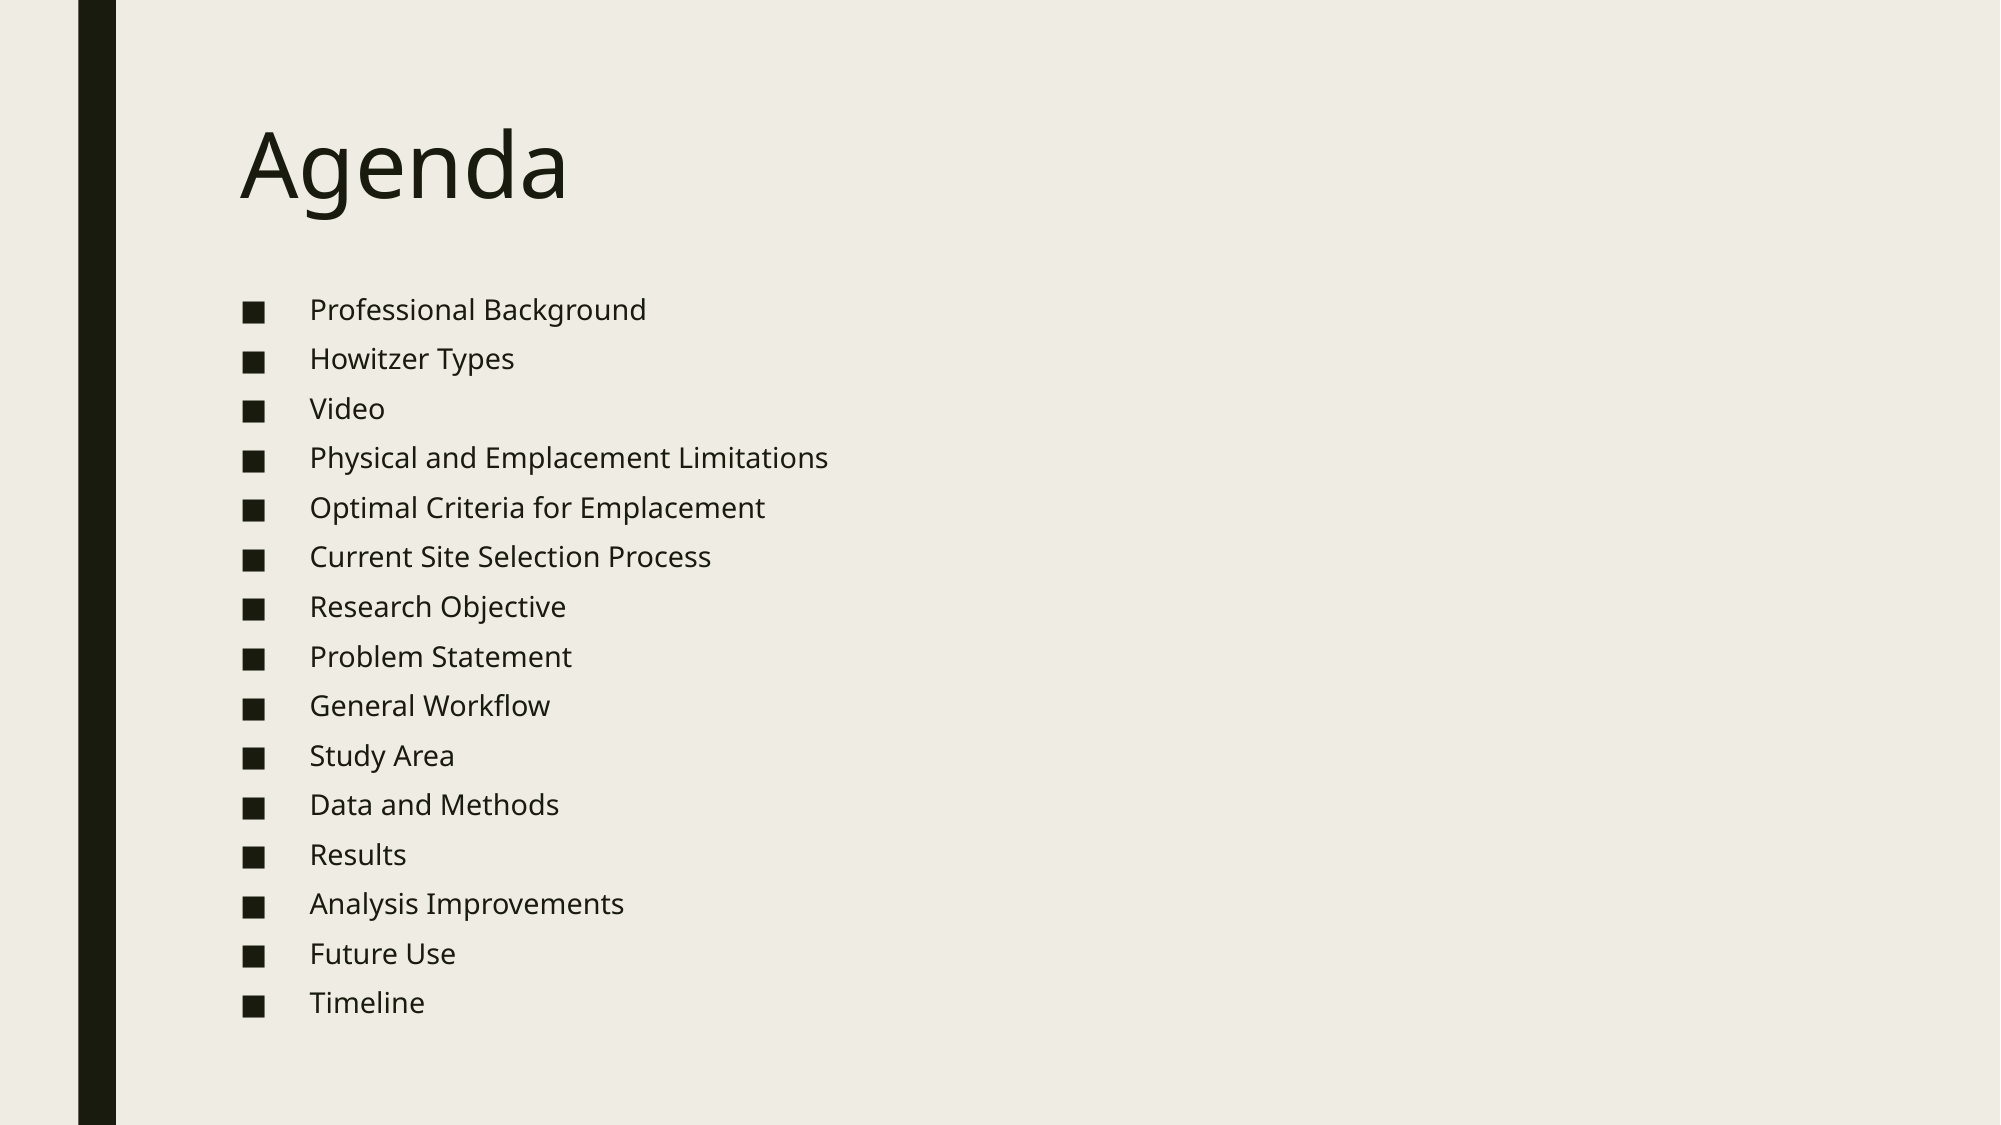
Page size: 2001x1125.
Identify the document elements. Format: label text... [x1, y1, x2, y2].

list Professional Background Howitzer Types Video Physical and Emplacement Limitations Optimal Criteria for Emplacement Current Site Selection Process Research Objective Problem Statement General Workflow Study Area Data and Methods Results Analysis Improvements Future Use Timeline [225, 286, 1800, 1034]
title Agenda [225, 112, 1800, 286]
